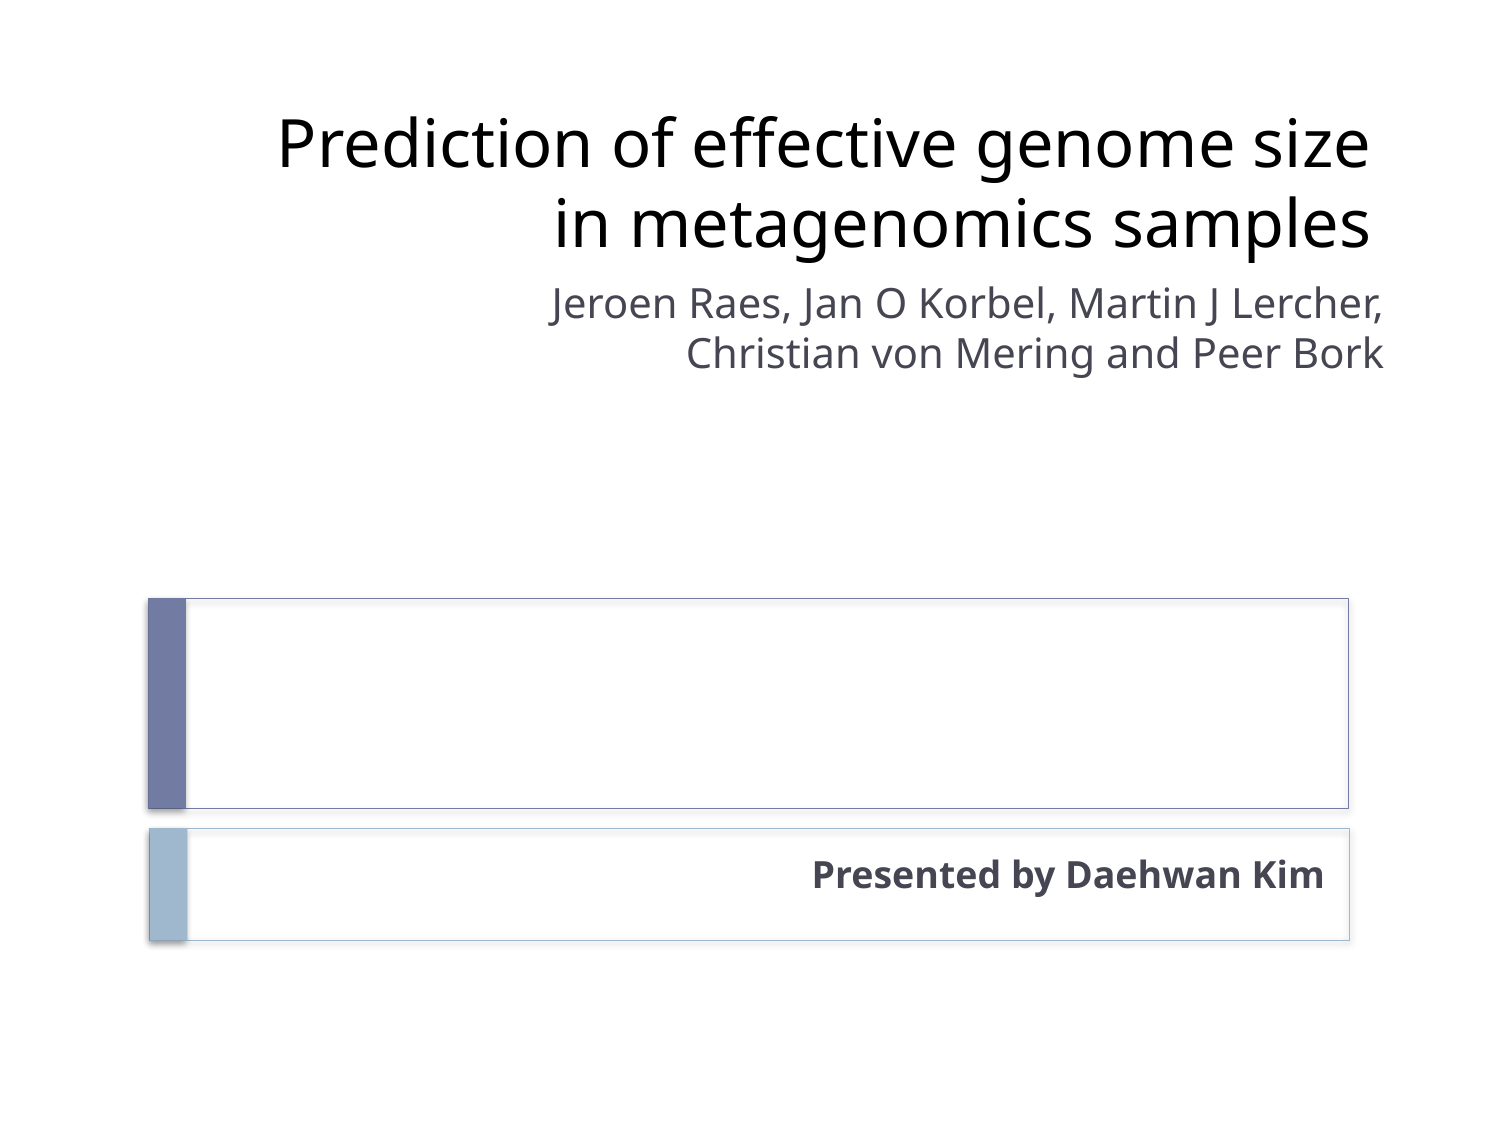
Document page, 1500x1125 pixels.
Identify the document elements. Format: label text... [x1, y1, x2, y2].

title Prediction of effective genome size in metagenomics samples [210, 93, 1388, 405]
text_box Presented by Daehwan Kim [796, 843, 1383, 1020]
subtitle Jeroen Raes, Jan O Korbel, Martin J Lercher, Christian von Mering and Peer Bork [386, 269, 1400, 495]
